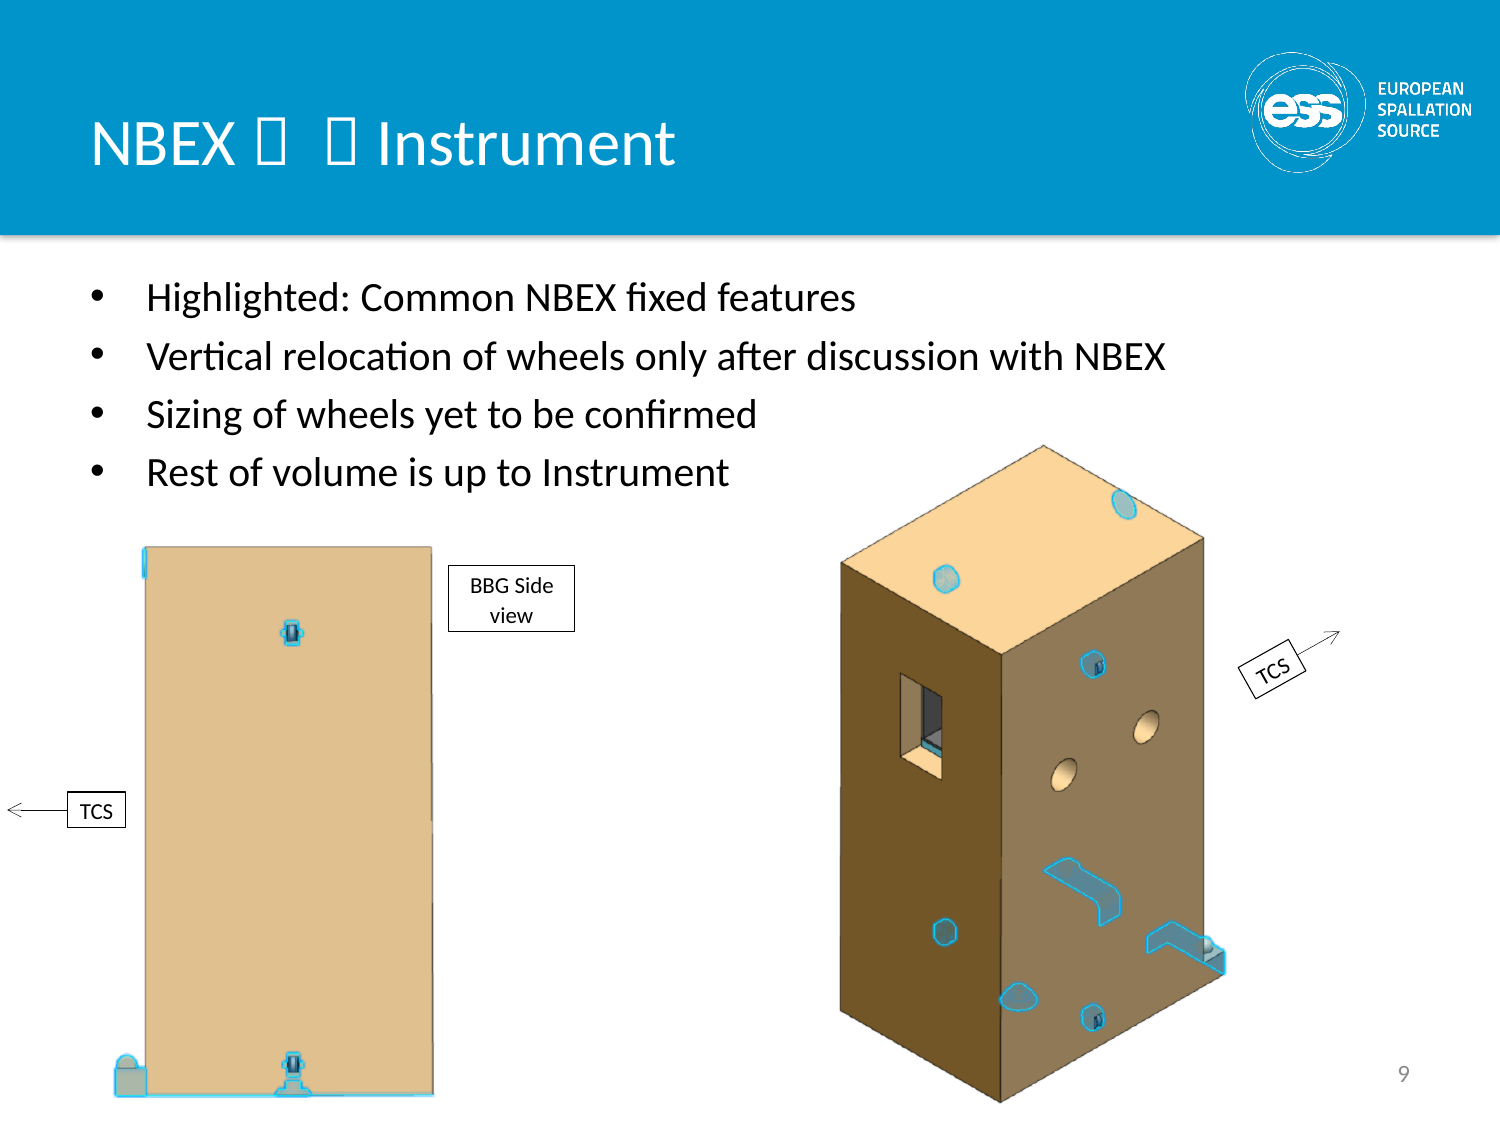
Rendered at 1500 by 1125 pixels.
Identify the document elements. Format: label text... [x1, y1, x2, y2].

picture [1379, 83, 1385, 94]
picture [1443, 86, 1450, 93]
picture [1418, 104, 1423, 115]
picture [1423, 83, 1430, 94]
list Highlighted: Common NBEX fixed features Vertical relocation of wheels only after discussion with NBEX Sizing of wheels yet to be confirmed Rest of volume is up to Instrument [75, 262, 1425, 1005]
picture [1398, 109, 1406, 115]
picture [1409, 104, 1415, 115]
picture [1436, 104, 1444, 115]
slide_number 9 [1259, 1042, 1425, 1103]
text_box BBG Side view [482, 565, 575, 632]
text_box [1239, 638, 1347, 676]
picture [1400, 83, 1407, 94]
picture [68, 527, 479, 1125]
picture [1264, 94, 1342, 127]
picture [1389, 104, 1393, 115]
picture [1422, 125, 1428, 134]
title NBEX   Instrument [75, 45, 1247, 233]
picture [1432, 125, 1438, 136]
picture [1454, 83, 1458, 94]
picture [808, 444, 1255, 1110]
